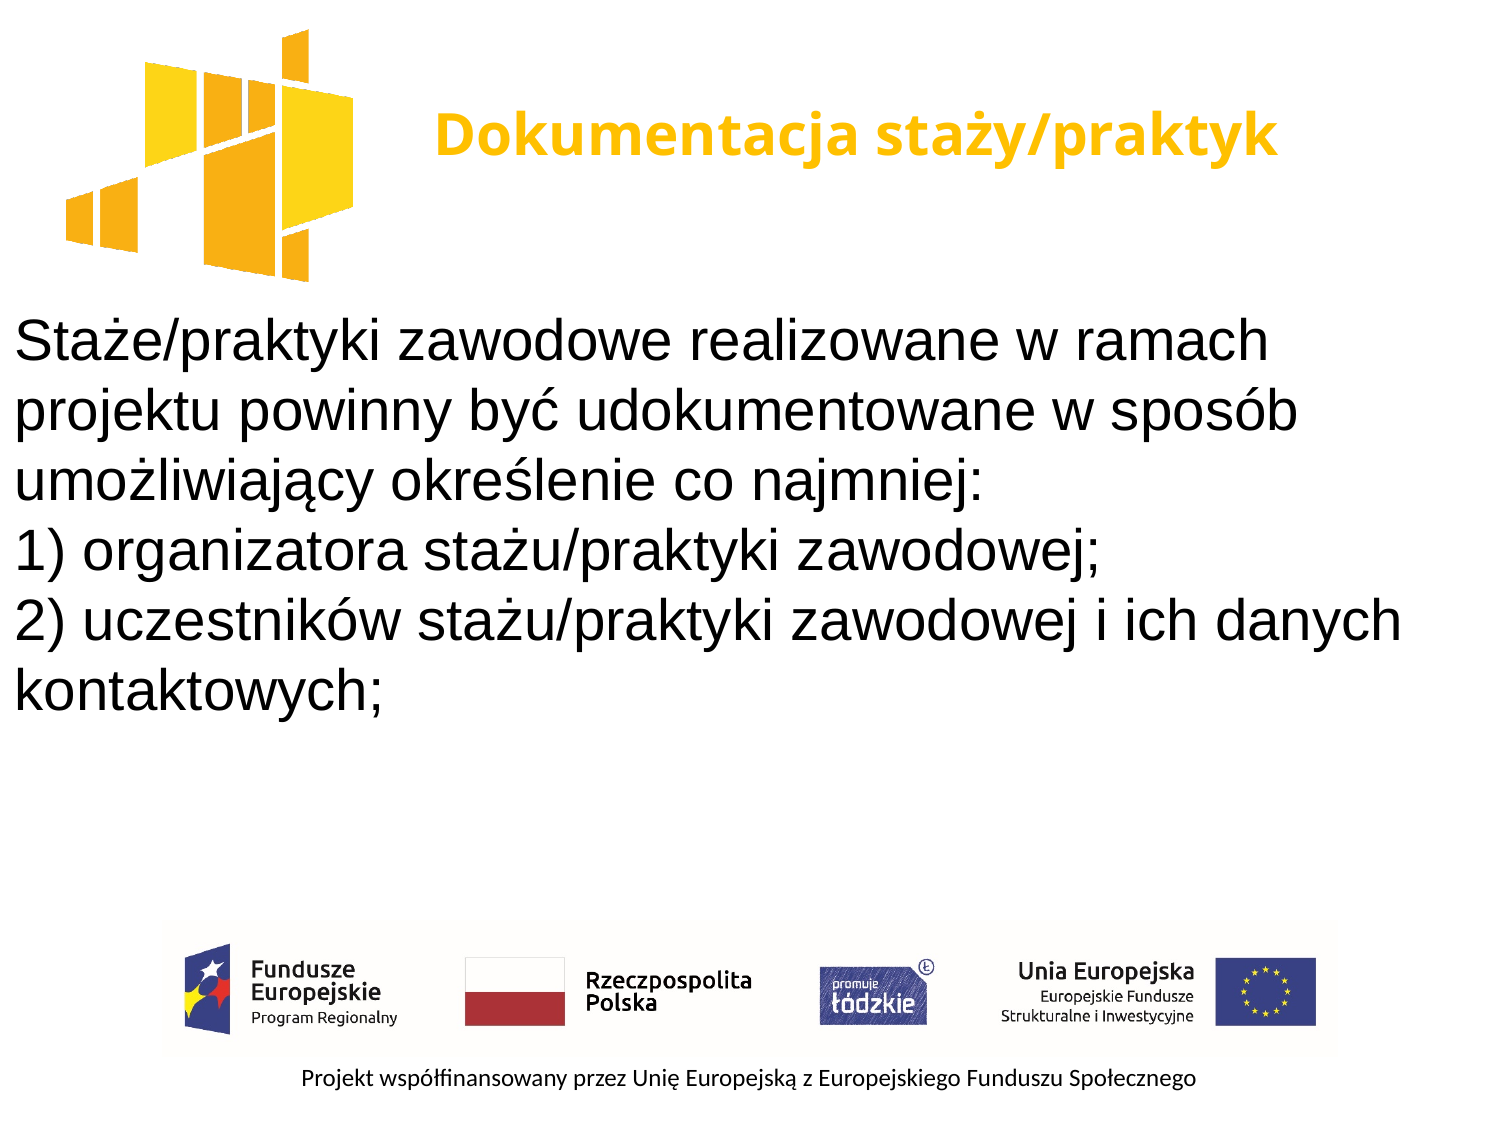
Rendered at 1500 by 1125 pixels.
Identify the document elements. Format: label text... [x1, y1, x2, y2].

picture [65, 28, 354, 282]
text_box Staże/praktyki zawodowe realizowane w ramach projektu powinny być udokumentowane w sposób umożliwiający określenie co najmniej: 1) organizatora stażu/praktyki zawodowej; 2) uczestników stażu/praktyki zawodowej i ich danych kontaktowych; [0, 294, 1500, 800]
text_box Dokumentacja staży/praktyk [419, 90, 1464, 175]
text_box [40, 800, 1464, 1079]
